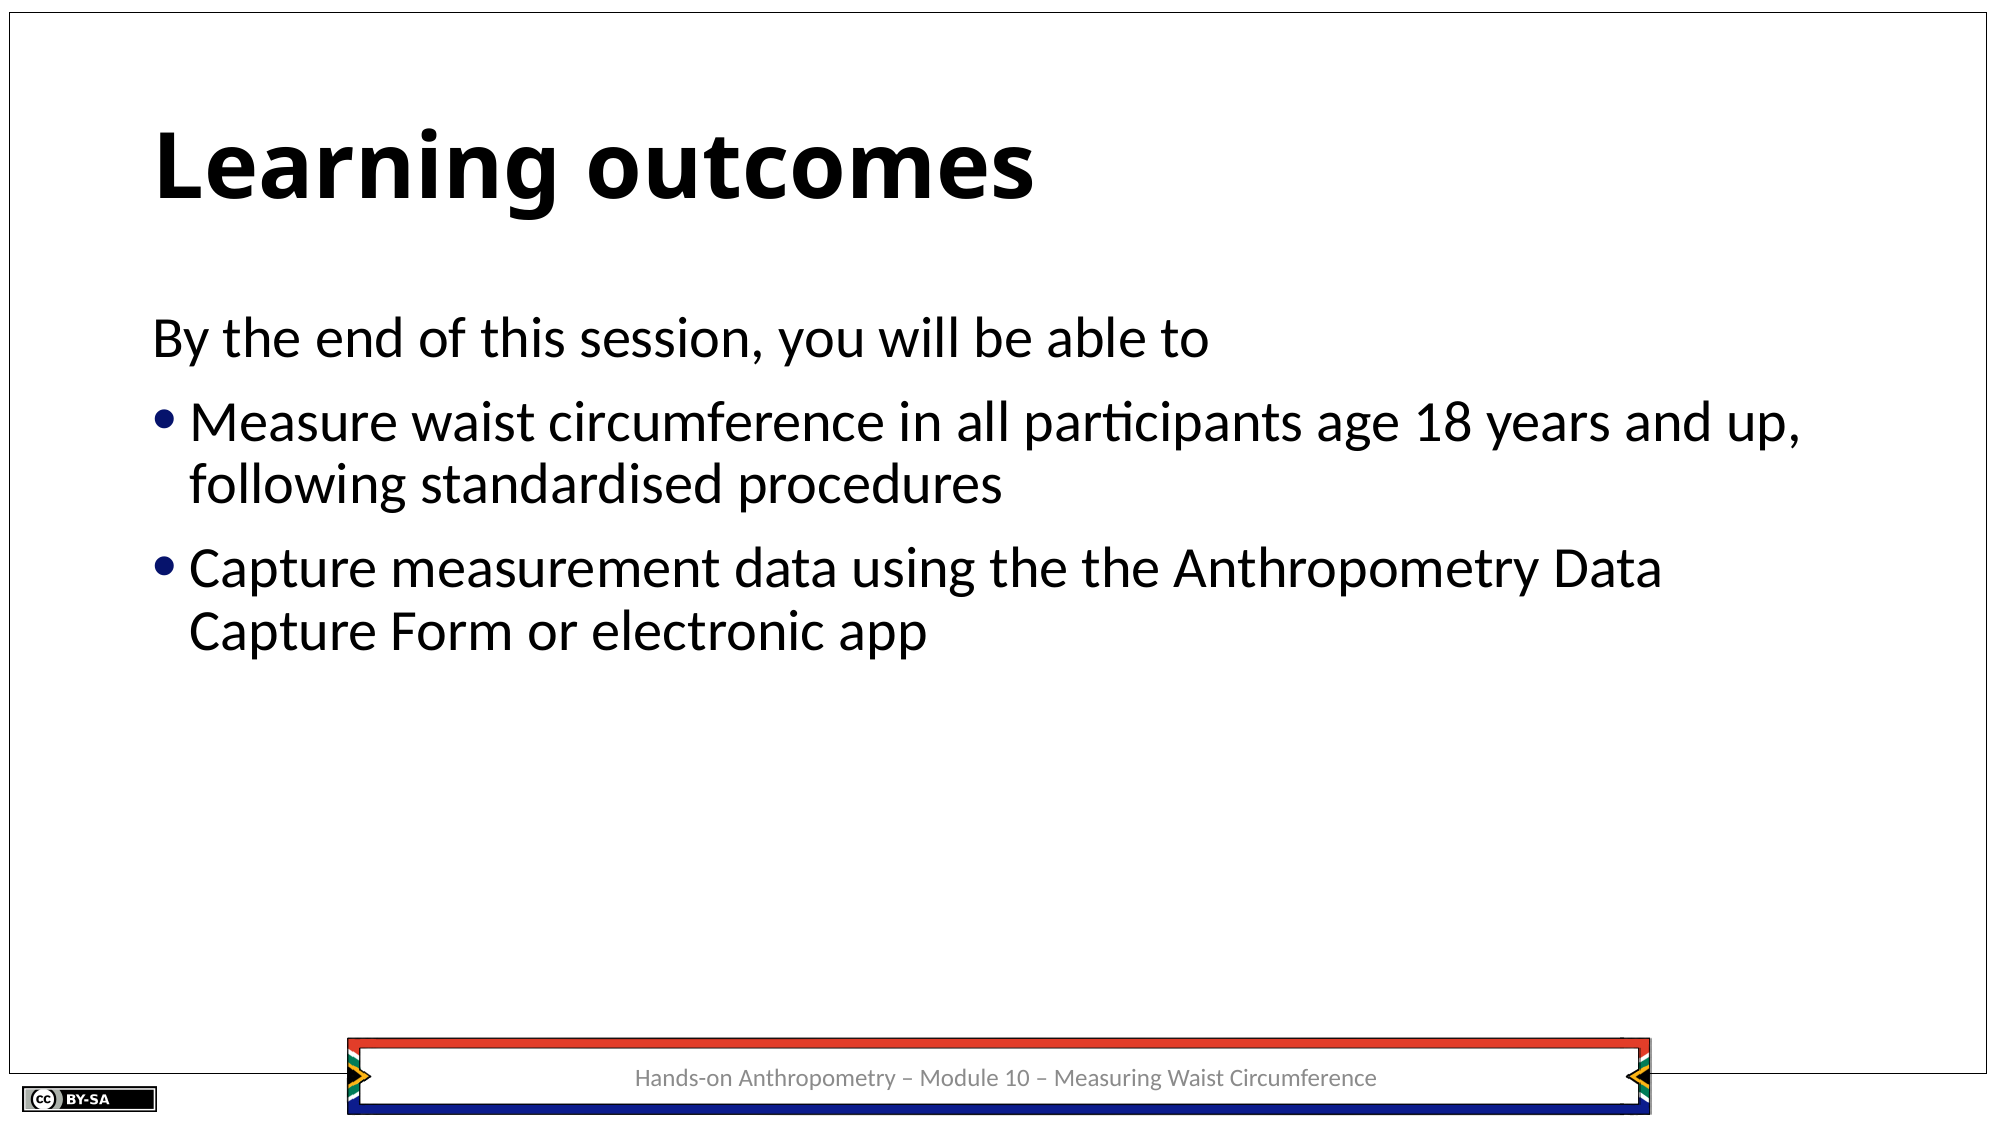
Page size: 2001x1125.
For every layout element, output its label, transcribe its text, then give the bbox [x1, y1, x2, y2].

title Learning outcomes [137, 59, 1863, 278]
picture [22, 1086, 157, 1112]
list By the end of this session, you will be able to Measure waist circumference in all participants age 18 years and up, following standardised procedures Capture measurement data using the the Anthropometry Data Capture Form or electronic app [137, 299, 1863, 1014]
footer Hands-on Anthropometry – Module 10 – Measuring Waist Circumference [376, 1050, 1638, 1103]
picture [343, 1031, 1662, 1121]
